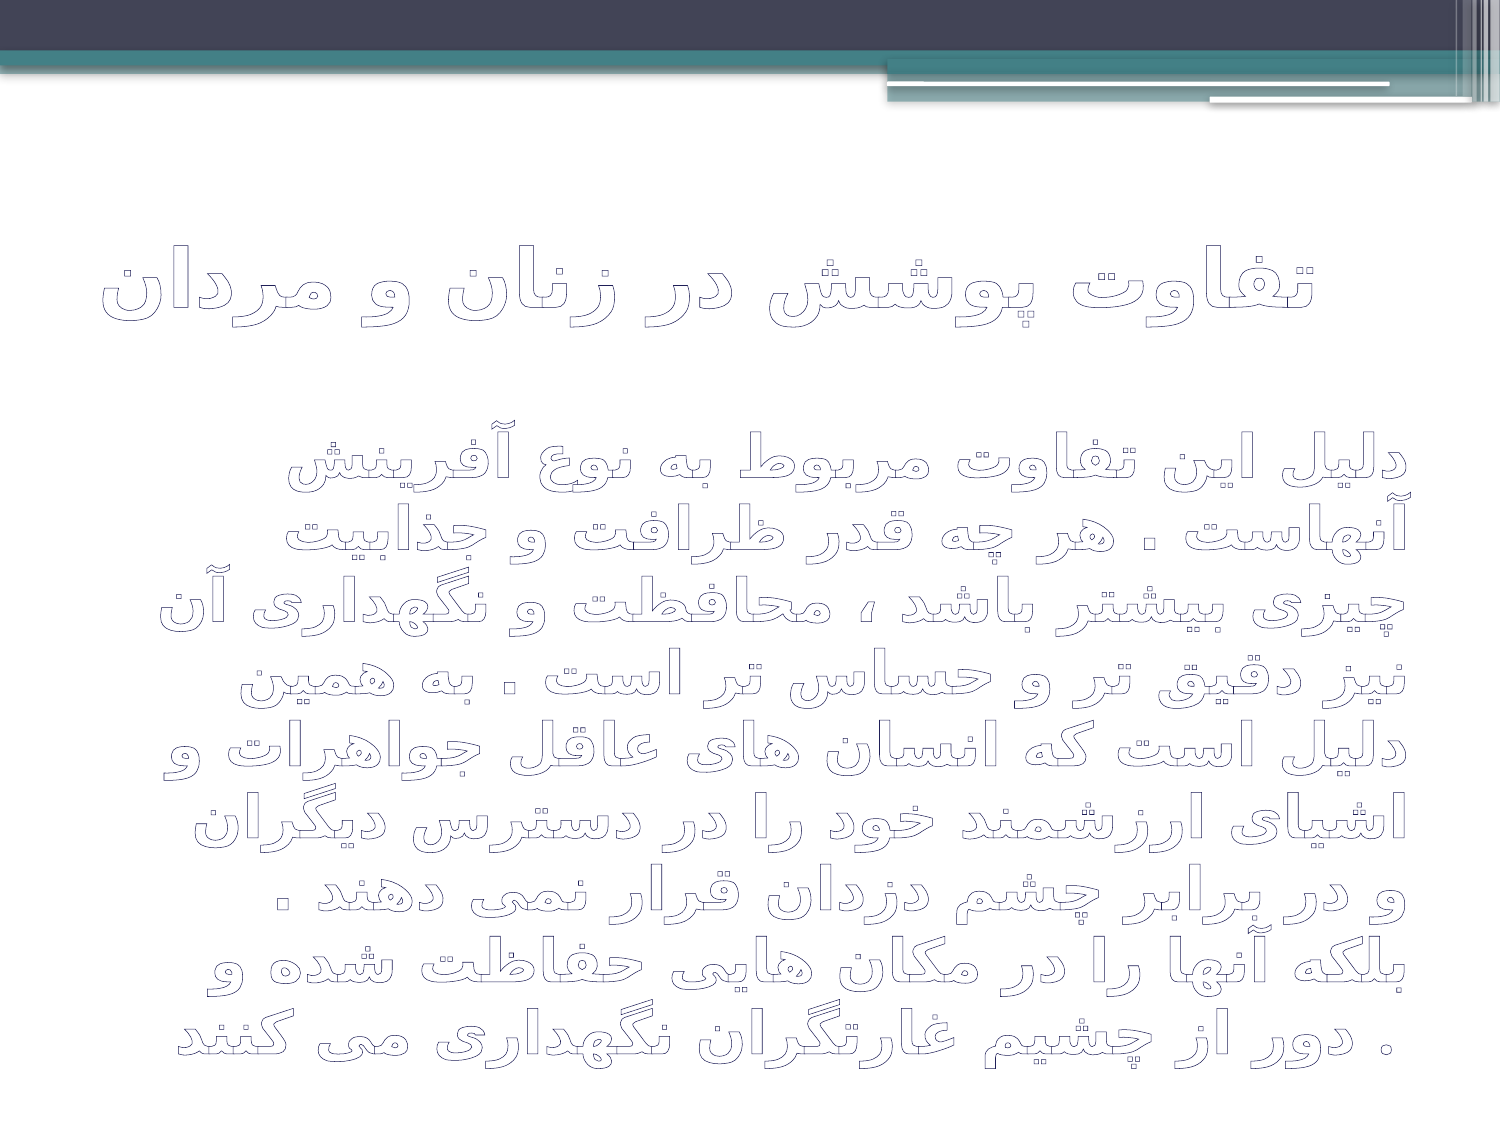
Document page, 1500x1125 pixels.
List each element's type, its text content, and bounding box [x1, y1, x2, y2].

title تفاوت پوشش در زنان و مردان [75, 187, 1372, 363]
list دلیل این تفاوت مربوط به نوع آفرینش آنهاست . هر چه قدر ظرافت و جذابیت چیزی بیشتر باشد ، محافظت و نگهداری آن نیز دقیق تر و حساس تر است . به همین دلیل است که انسان های عاقل جواهرات و اشیای ارزشمند خود را در دسترس دیگران و در برابر چشم دزدان قرار نمی دهند . بلکه آنها را در مکان هایی حفاظت شده و دور از چشیم غارتگران نگهداری می کنند . [75, 410, 1425, 1079]
